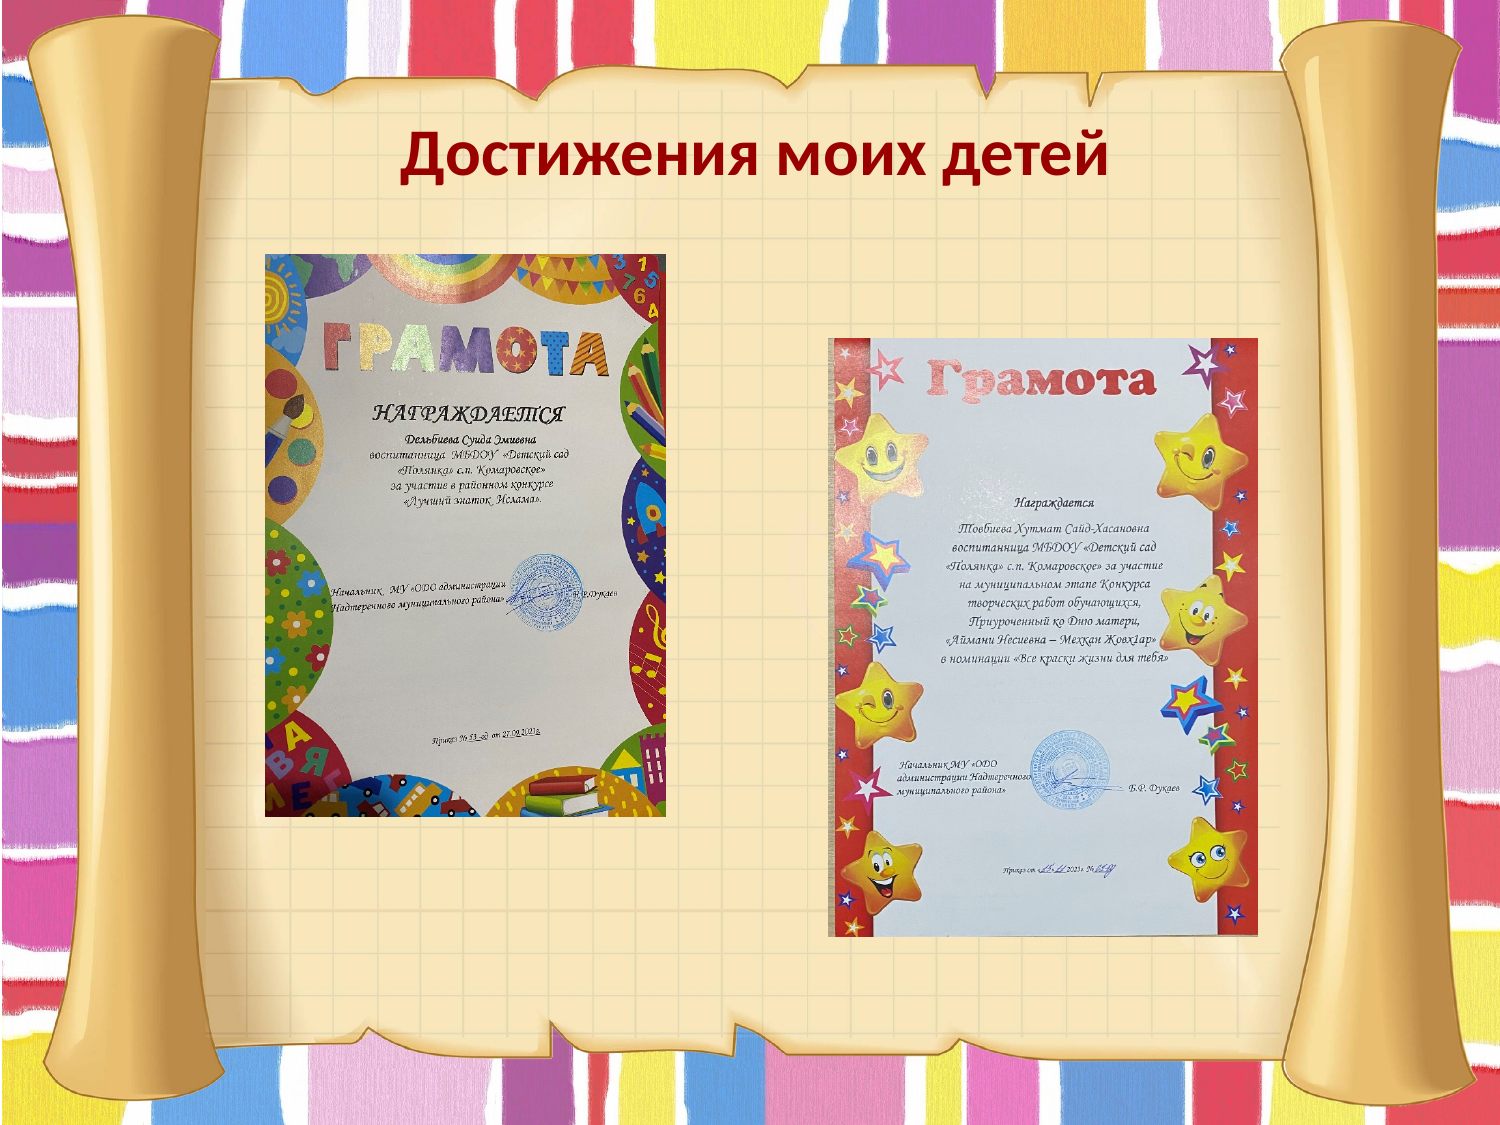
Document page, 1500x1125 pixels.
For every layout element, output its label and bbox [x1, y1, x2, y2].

picture [828, 338, 1259, 937]
picture [265, 254, 666, 818]
list [2, 0, 1500, 1125]
